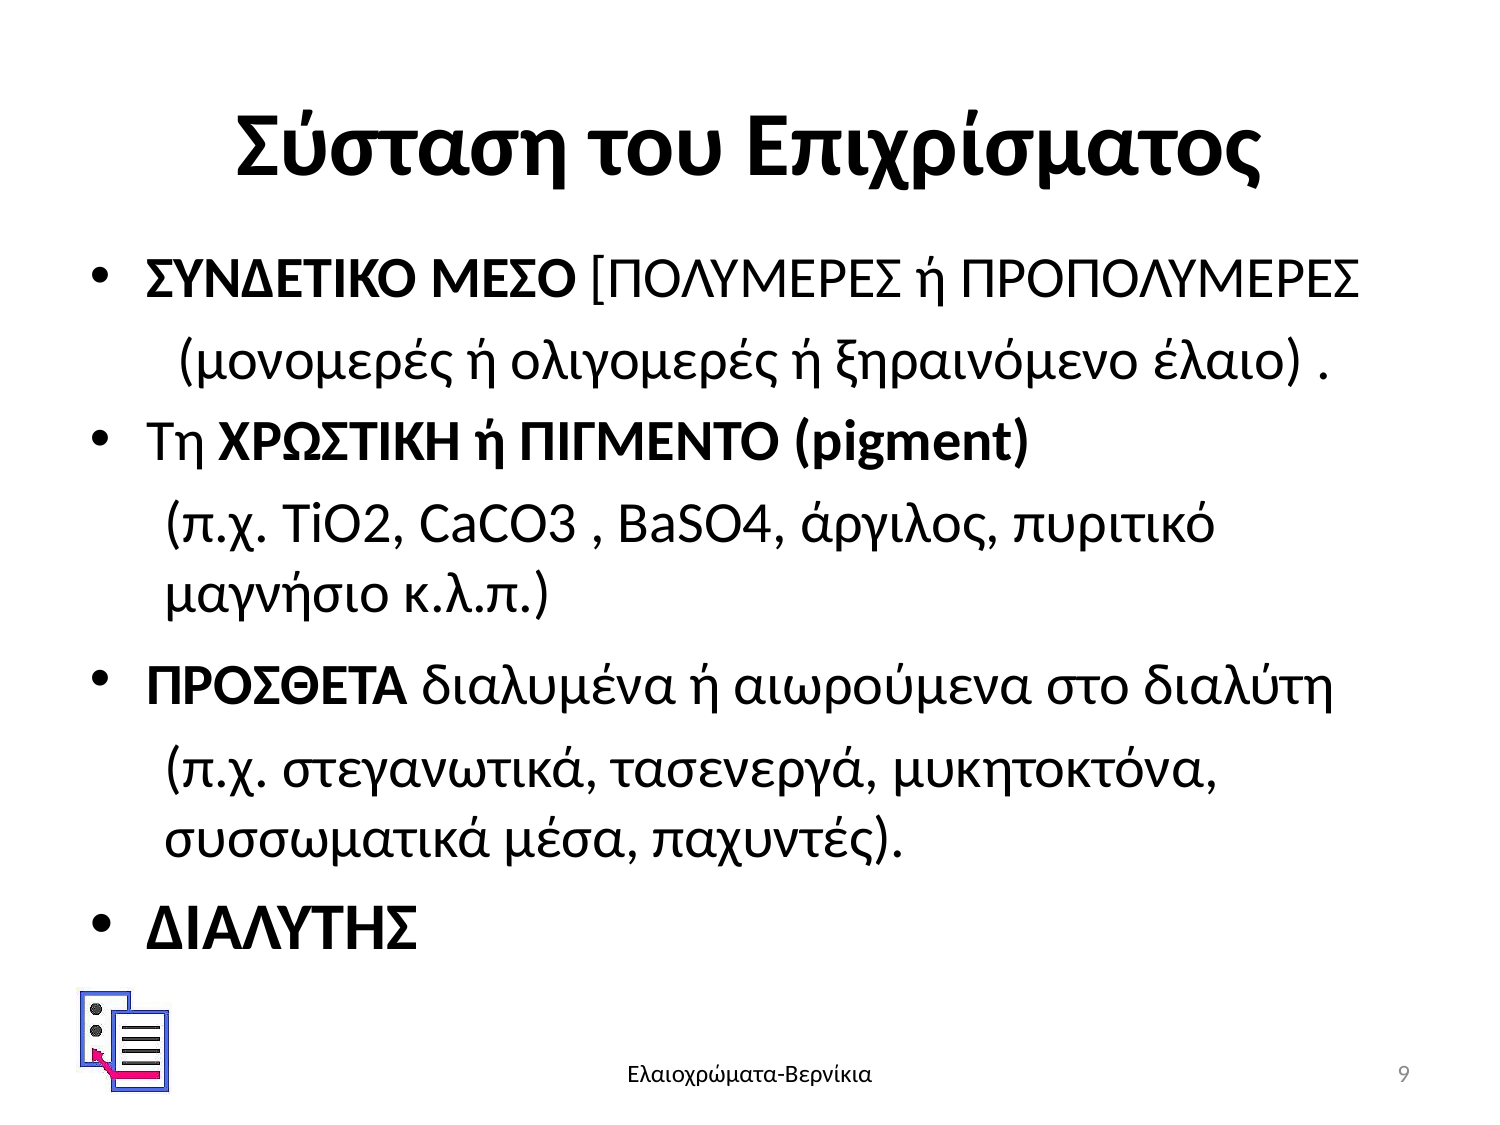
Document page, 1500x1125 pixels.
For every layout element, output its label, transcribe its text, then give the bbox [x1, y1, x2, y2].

footer Ελαιοχρώματα-Βερνίκια [512, 1042, 988, 1103]
title Σύσταση του Επιχρίσματος [75, 45, 1425, 231]
text_box ΣΥΝΔΕΤΙΚΟ ΜΕΣΟ [ΠΟΛΥΜΕΡΕΣ ή ΠΡΟΠΟΛΥΜΕΡΕΣ (μονομερές ή ολιγομερές ή ξηραινόμενο έλαιο) . Τη ΧΡΩΣΤΙΚΗ ή ΠΙΓΜΕΝΤΟ (pigment) (π.χ. TiO2, CaCO3 , BaSO4, άργιλος, πυριτικό μαγνήσιο κ.λ.π.) ΠΡΟΣΘΕΤΑ διαλυμένα ή αιωρούμενα στο διαλύτη (π.χ. στεγανωτικά, τασενεργά, μυκητοκτόνα, συσσωματικά μέσα, παχυντές). ΔΙΑΛΥΤΗΣ [74, 231, 1425, 1005]
picture [76, 987, 172, 1095]
slide_number 9 [1074, 1042, 1425, 1103]
